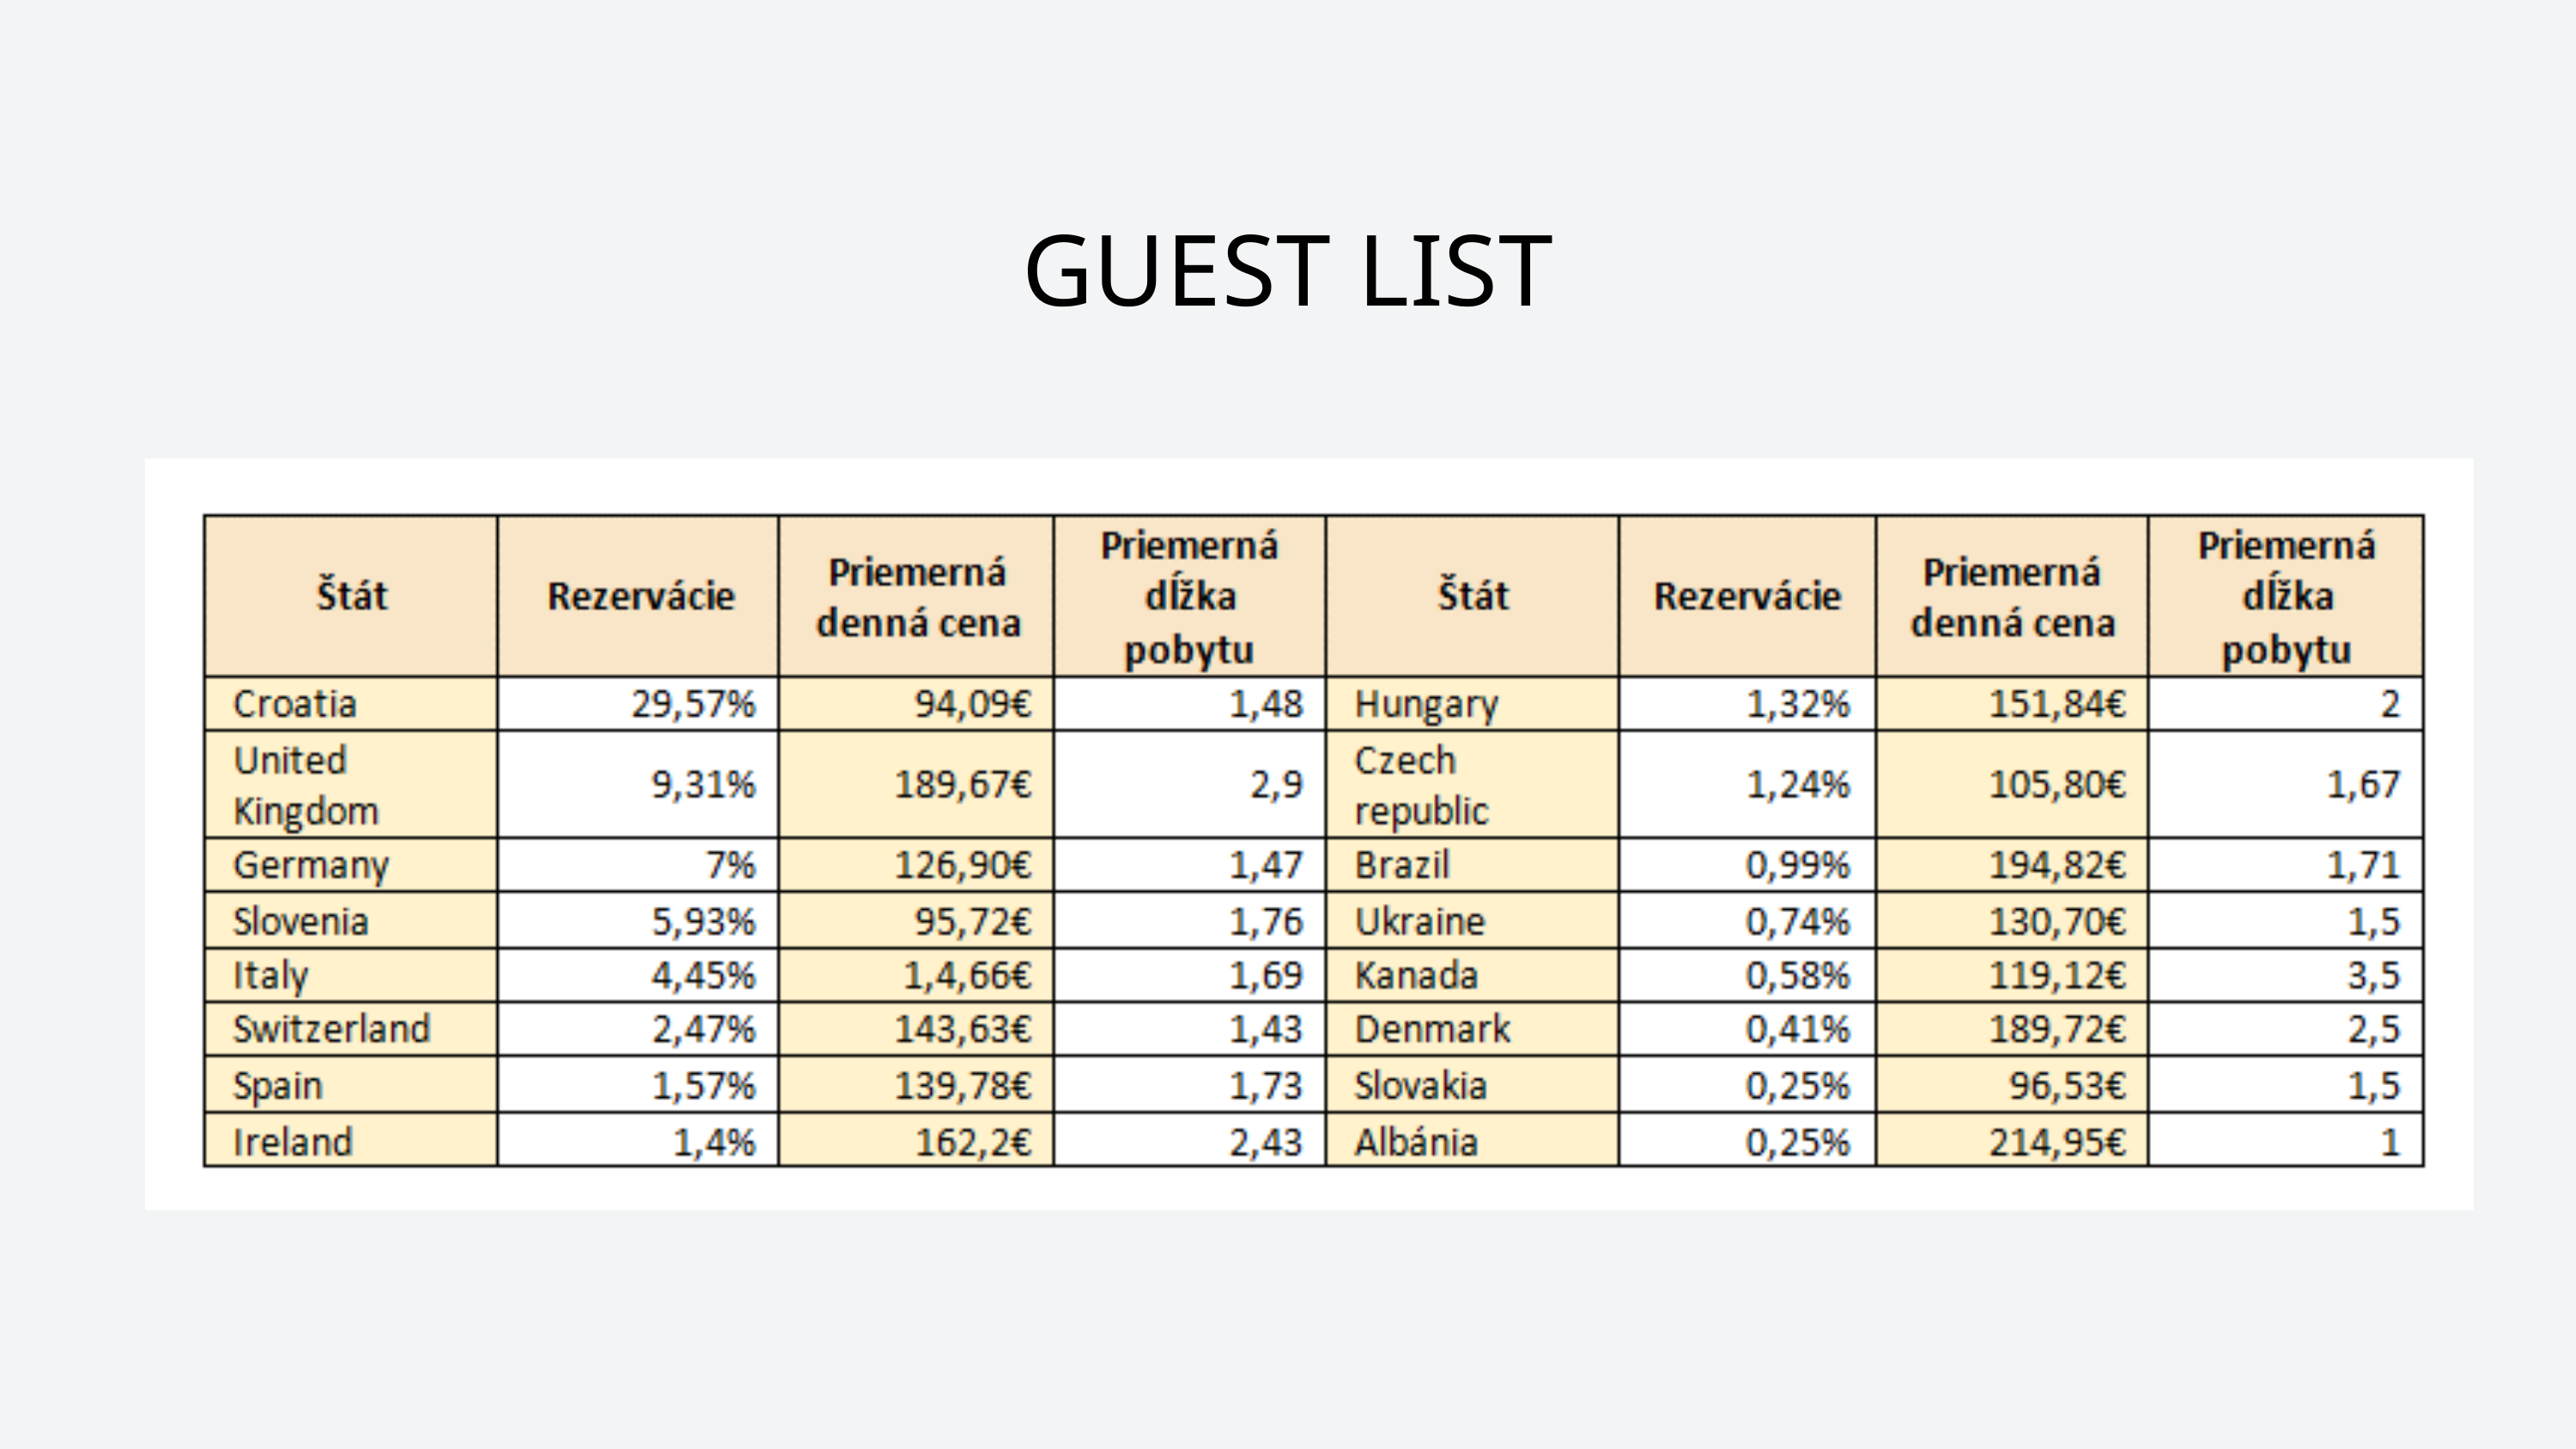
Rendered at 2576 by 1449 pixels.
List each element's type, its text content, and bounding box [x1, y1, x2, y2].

text_box GUEST LIST [315, 189, 2261, 325]
text_box [144, 458, 2474, 1210]
